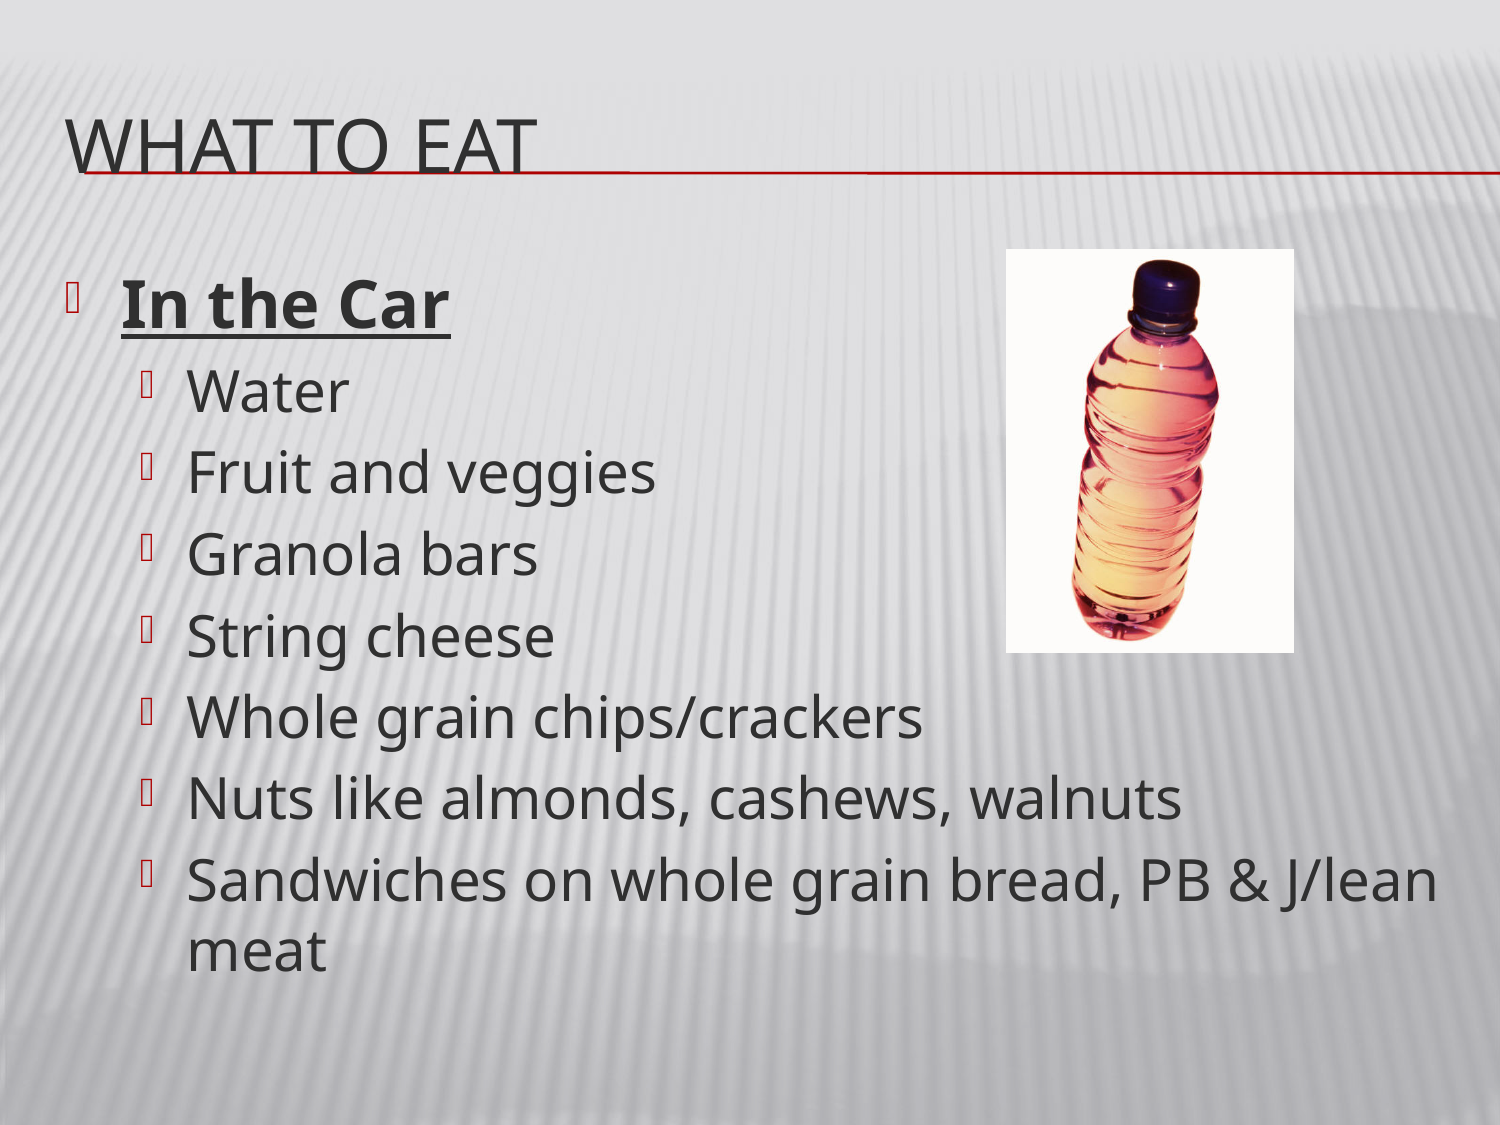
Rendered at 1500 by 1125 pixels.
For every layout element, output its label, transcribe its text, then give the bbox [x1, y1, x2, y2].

picture [1006, 249, 1294, 653]
title What to EAT [50, 75, 1475, 213]
list In the Car Water Fruit and veggies Granola bars String cheese Whole grain chips/crackers Nuts like almonds, cashews, walnuts Sandwiches on whole grain bread, PB & J/lean meat [50, 254, 1475, 998]
